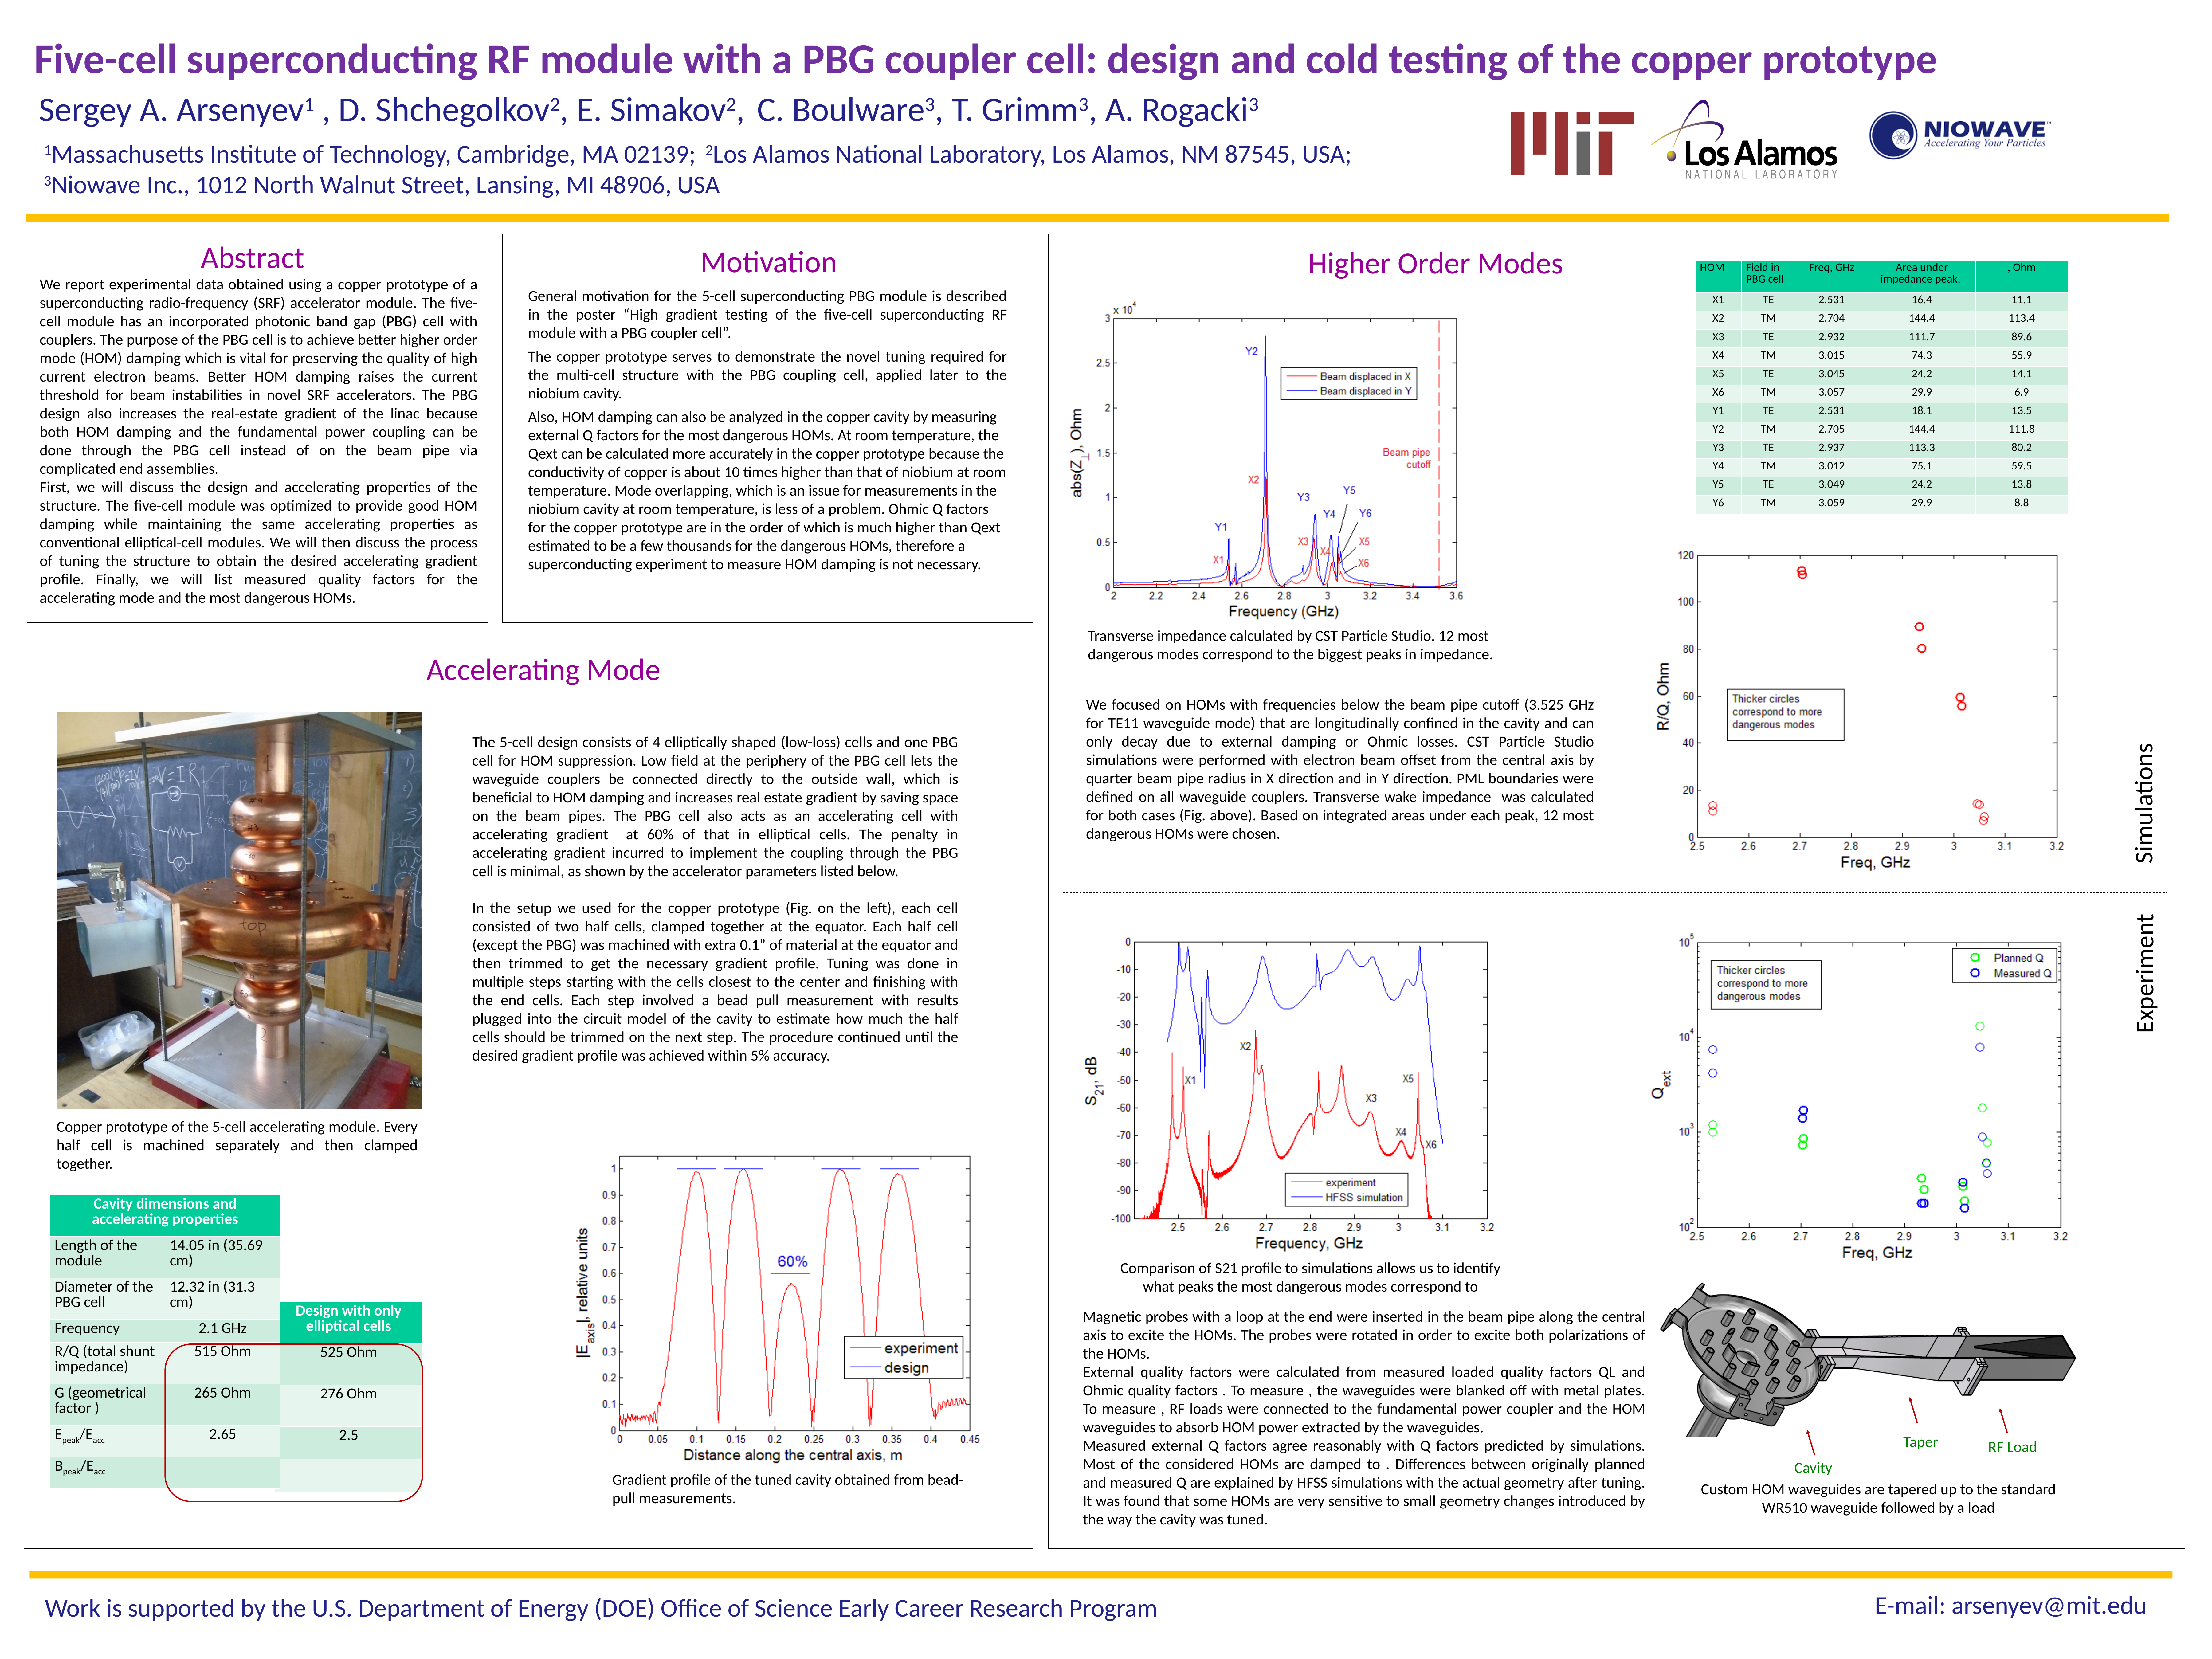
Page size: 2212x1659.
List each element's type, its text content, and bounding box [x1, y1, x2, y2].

text_box Transverse impedance calculated by CST Particle Studio. 12 most dangerous modes correspond to the biggest peaks in impedance. [1083, 623, 1502, 665]
picture [561, 1131, 1012, 1468]
picture [1650, 98, 1838, 179]
text_box 1Massachusetts Institute of Technology, Cambridge, MA 02139; 2Los Alamos National Laboratory, Los Alamos, NM 87545, USA; 3Niowave Inc., 1012 North Walnut Street, Lansing, MI 48906, USA [39, 135, 1369, 201]
text_box Experiment [2126, 909, 2161, 1038]
picture [1511, 112, 1634, 175]
text_box RF Load [1983, 1439, 2043, 1457]
text_box The 5-cell design consists of 4 elliptically shaped (low-loss) cells and one PBG cell for HOM suppression. Low field at the periphery of the PBG cell lets the waveguide couplers be connected directly to the outside wall, which is beneficial to HOM damping and increases real estate gradient by saving space on the beam pipes. The PBG cell also acts as an accelerating cell with accelerating gradient at 60% of that in elliptical cells. The penalty in accelerating gradient incurred to implement the coupling through the PBG cell is minimal, as shown by the accelerator parameters listed below. In the setup we used for the copper prototype (Fig. on the left), each cell consisted of two half cells, clamped together at the equator. Each half cell (except the PBG) was machined with extra 0.1” of material at the equator and then trimmed to get the necessary gradient profile. Tuning was done in multiple steps starting with the cells closest to the center and finishing with the end cells. Each step involved a bead pull measurement with results plugged into the circuit model of the cavity to estimate how much the half cells should be trimmed on the next step. The procedure continued until the desired gradient profile was achieved within 5% accuracy. [468, 729, 963, 1066]
text_box [502, 234, 1033, 623]
picture [1056, 294, 1498, 623]
picture [1861, 104, 2055, 165]
text_box [29, 1571, 2173, 1579]
text_box [164, 1343, 423, 1502]
text_box Taper [1899, 1439, 1945, 1453]
picture [1075, 916, 1530, 1256]
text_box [1909, 1397, 1917, 1423]
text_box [1807, 1430, 1815, 1456]
text_box Five-cell superconducting RF module with a PBG coupler cell: design and cold testing of the copper prototype [29, 29, 2024, 84]
picture [57, 712, 423, 1109]
text_box Comparison of S21 profile to simulations allows us to identify what peaks the most dangerous modes correspond to [1101, 1258, 1520, 1297]
picture [1637, 916, 2104, 1437]
text_box Higher Order Modes [1214, 240, 1657, 285]
text_box Copper prototype of the 5-cell accelerating module. Every half cell is machined separately and then clamped together. [52, 1114, 422, 1174]
text_box Sergey A. Arsenyev1 , D. Shchegolkov2, E. Simakov2, C. Boulware3, T. Grimm3, A. Rogacki3 [34, 84, 2212, 131]
text_box Gradient profile of the tuned cavity obtained from bead-pull measurements. [608, 1469, 978, 1509]
text_box Cavity [1790, 1455, 1840, 1477]
text_box Custom HOM waveguides are tapered up to the standard WR510 waveguide followed by a load [1688, 1477, 2069, 1518]
text_box [27, 234, 488, 623]
text_box Accelerating Mode [372, 647, 716, 691]
text_box Work is supported by the U.S. Department of Energy (DOE) Office of Science Early Career Research Program [40, 1589, 1169, 1624]
text_box E-mail: arsenyev@mit.edu [1870, 1586, 2152, 1622]
picture [1637, 530, 2100, 875]
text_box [1999, 1408, 2008, 1434]
text_box [26, 214, 2169, 222]
text_box [24, 640, 1033, 1549]
text_box Abstract [140, 235, 365, 279]
text_box [1048, 234, 2185, 1549]
text_box Simulations [2124, 738, 2160, 868]
